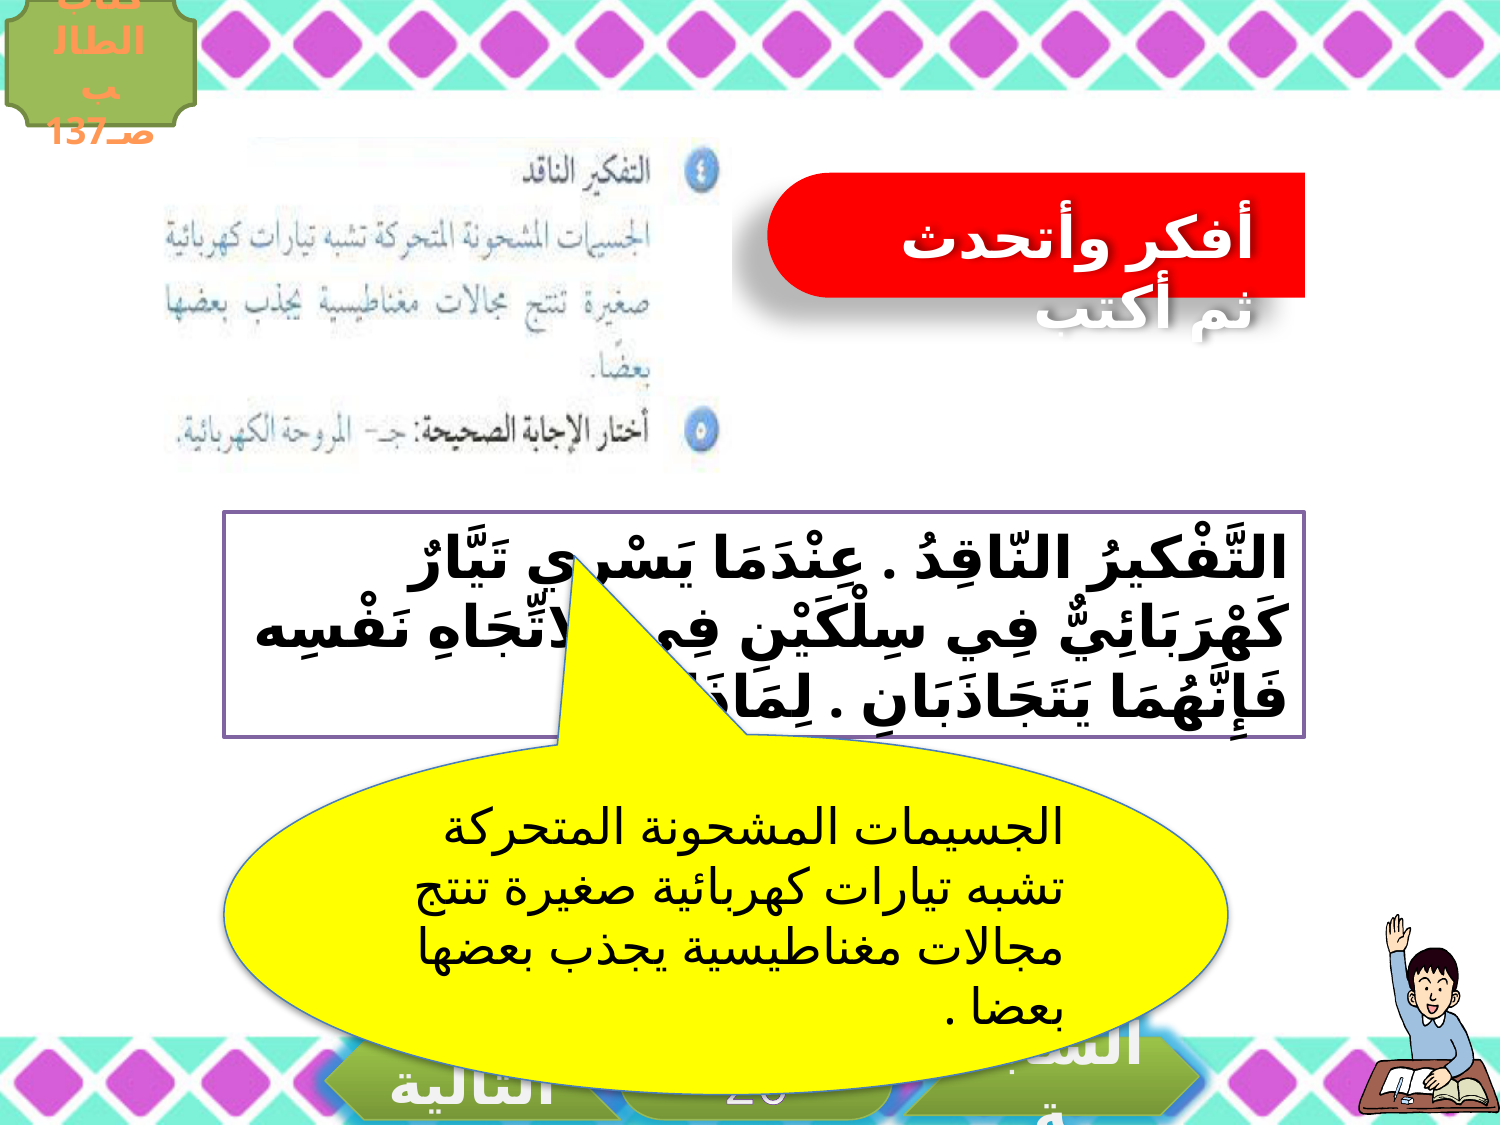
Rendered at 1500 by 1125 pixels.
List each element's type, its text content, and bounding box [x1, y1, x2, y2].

text_box أفكر وأتحدث ثم أكتب [825, 193, 1271, 348]
text_box السابقة [903, 1036, 1200, 1117]
text_box 26 [628, 1094, 891, 1121]
picture [0, 0, 1500, 1125]
text_box التالية [324, 1046, 622, 1121]
text_box كتاب الطالب صـ137 [4, 0, 197, 128]
text_box [765, 170, 1307, 300]
text_box التَّفْكيرُ النّاقِدُ . عِنْدَمَا يَسْرِي تَيَّارٌ كَهْرَبَائِيٌّ فِي سِلْكَيْنِ فِي الاتِّجَاهِ نَفْسِه فَإِنَّهُمَا يَتَجَاذَبَانِ . لِمَاذَا ؟ [222, 510, 1306, 739]
text_box الجسيمات المشحونة المتحركة تشبه تيارات كهربائية صغيرة تنتج مجالات مغناطيسية يجذب بعضها بعضا . [223, 554, 1229, 1096]
